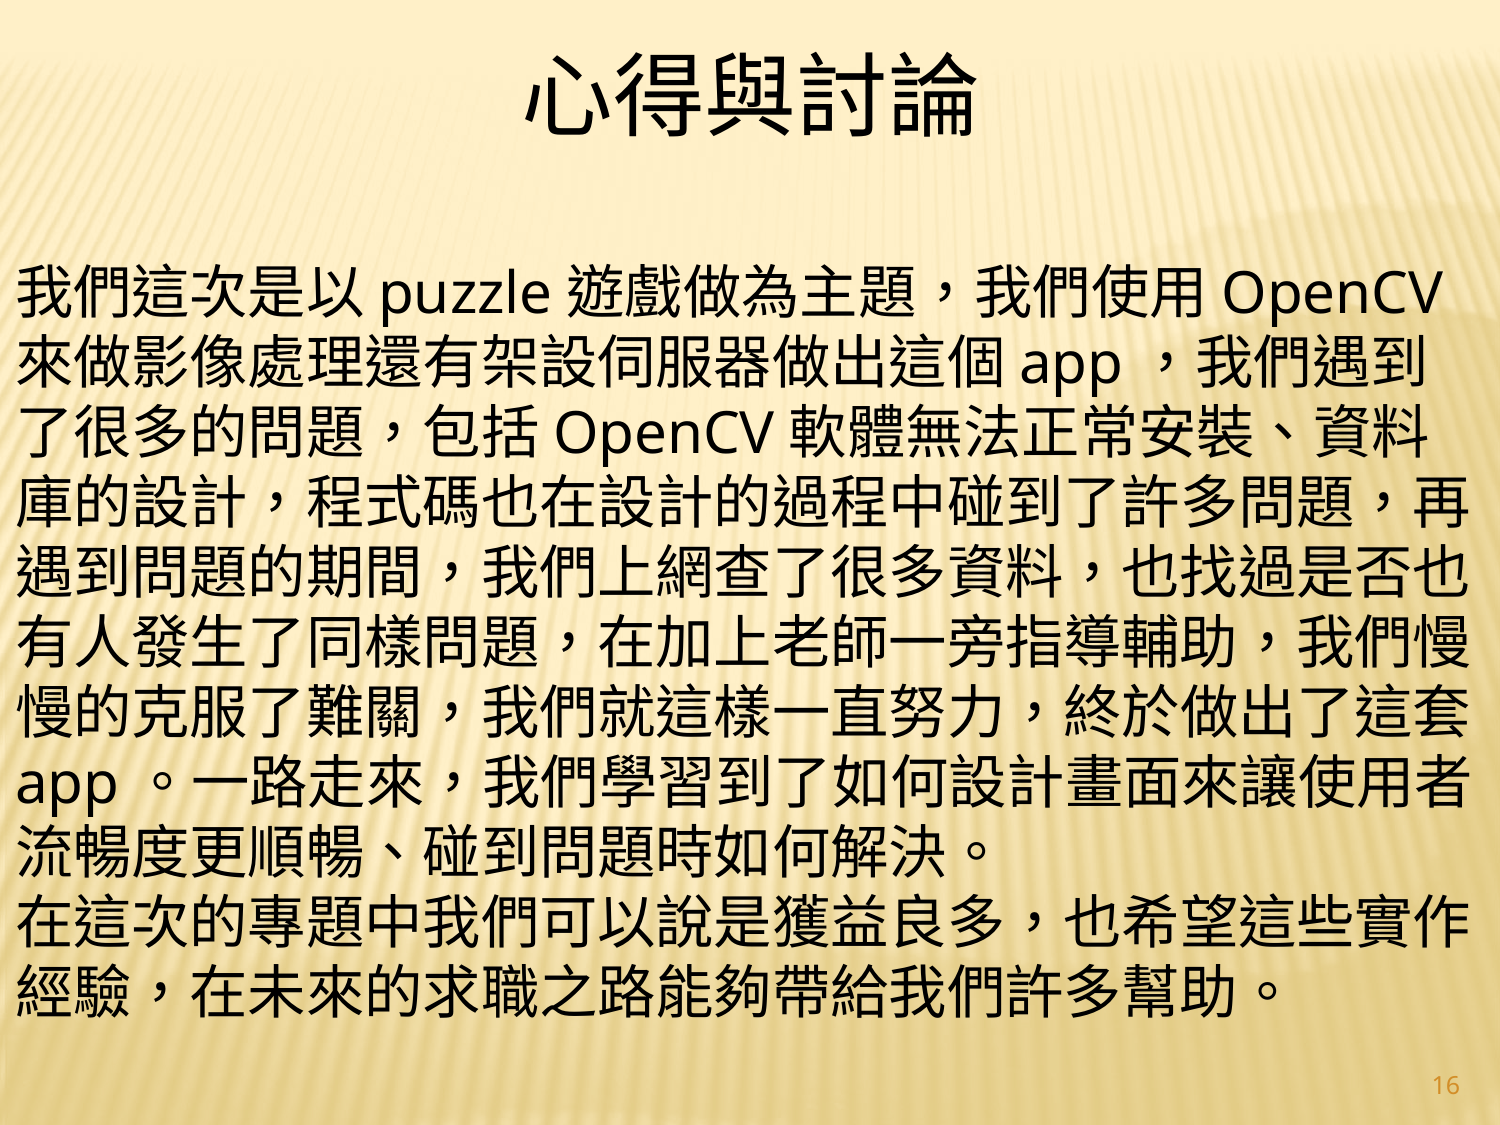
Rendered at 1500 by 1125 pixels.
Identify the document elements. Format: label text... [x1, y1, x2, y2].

text_box 我們這次是以puzzle遊戲做為主題，我們使用OpenCV來做影像處理還有架設伺服器做出這個app，我們遇到了很多的問題，包括OpenCV軟體無法正常安裝、資料庫的設計，程式碼也在設計的過程中碰到了許多問題，再遇到問題的期間，我們上網查了很多資料，也找過是否也有人發生了同樣問題，在加上老師一旁指導輔助，我們慢慢的克服了難關，我們就這樣一直努力，終於做出了這套app。一路走來，我們學習到了如何設計畫面來讓使用者流暢度更順暢、碰到問題時如何解決。 在這次的專題中我們可以說是獲益良多，也希望這些實作經驗，在未來的求職之路能夠帶給我們許多幫助。 [0, 247, 1500, 1033]
text_box 心得與討論 [76, 30, 1425, 180]
slide_number 16 [1350, 1062, 1475, 1103]
